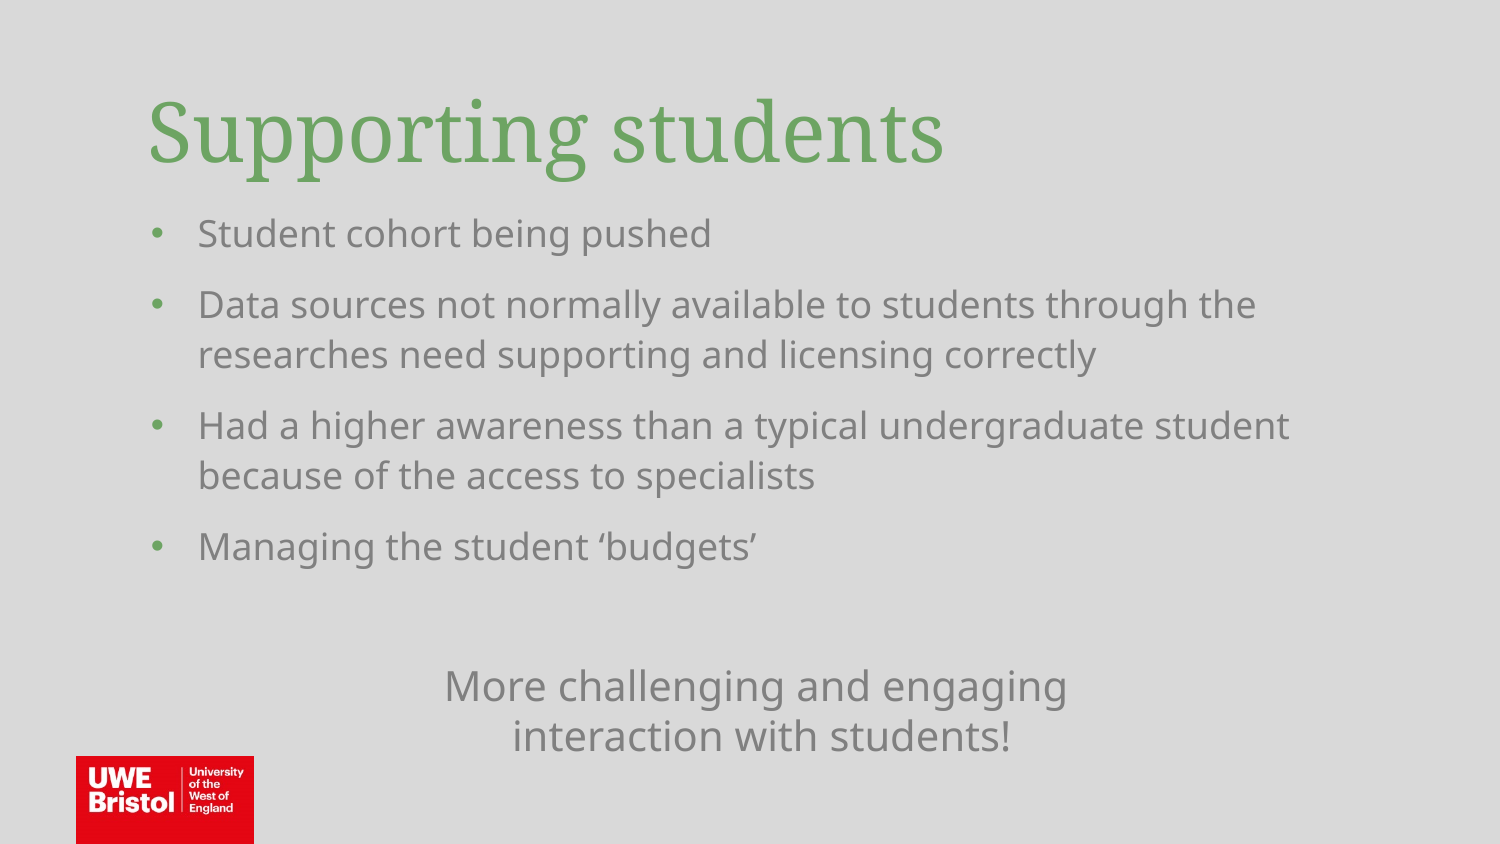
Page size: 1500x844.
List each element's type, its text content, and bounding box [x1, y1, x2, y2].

list Supporting students [147, 91, 1242, 172]
list Student cohort being pushed Data sources not normally available to students through the researches need supporting and licensing correctly Had a higher awareness than a typical undergraduate student because of the access to specialists Managing the student ‘budgets’ More challenging and engaging interaction with students! [135, 197, 1388, 729]
picture [76, 756, 254, 844]
